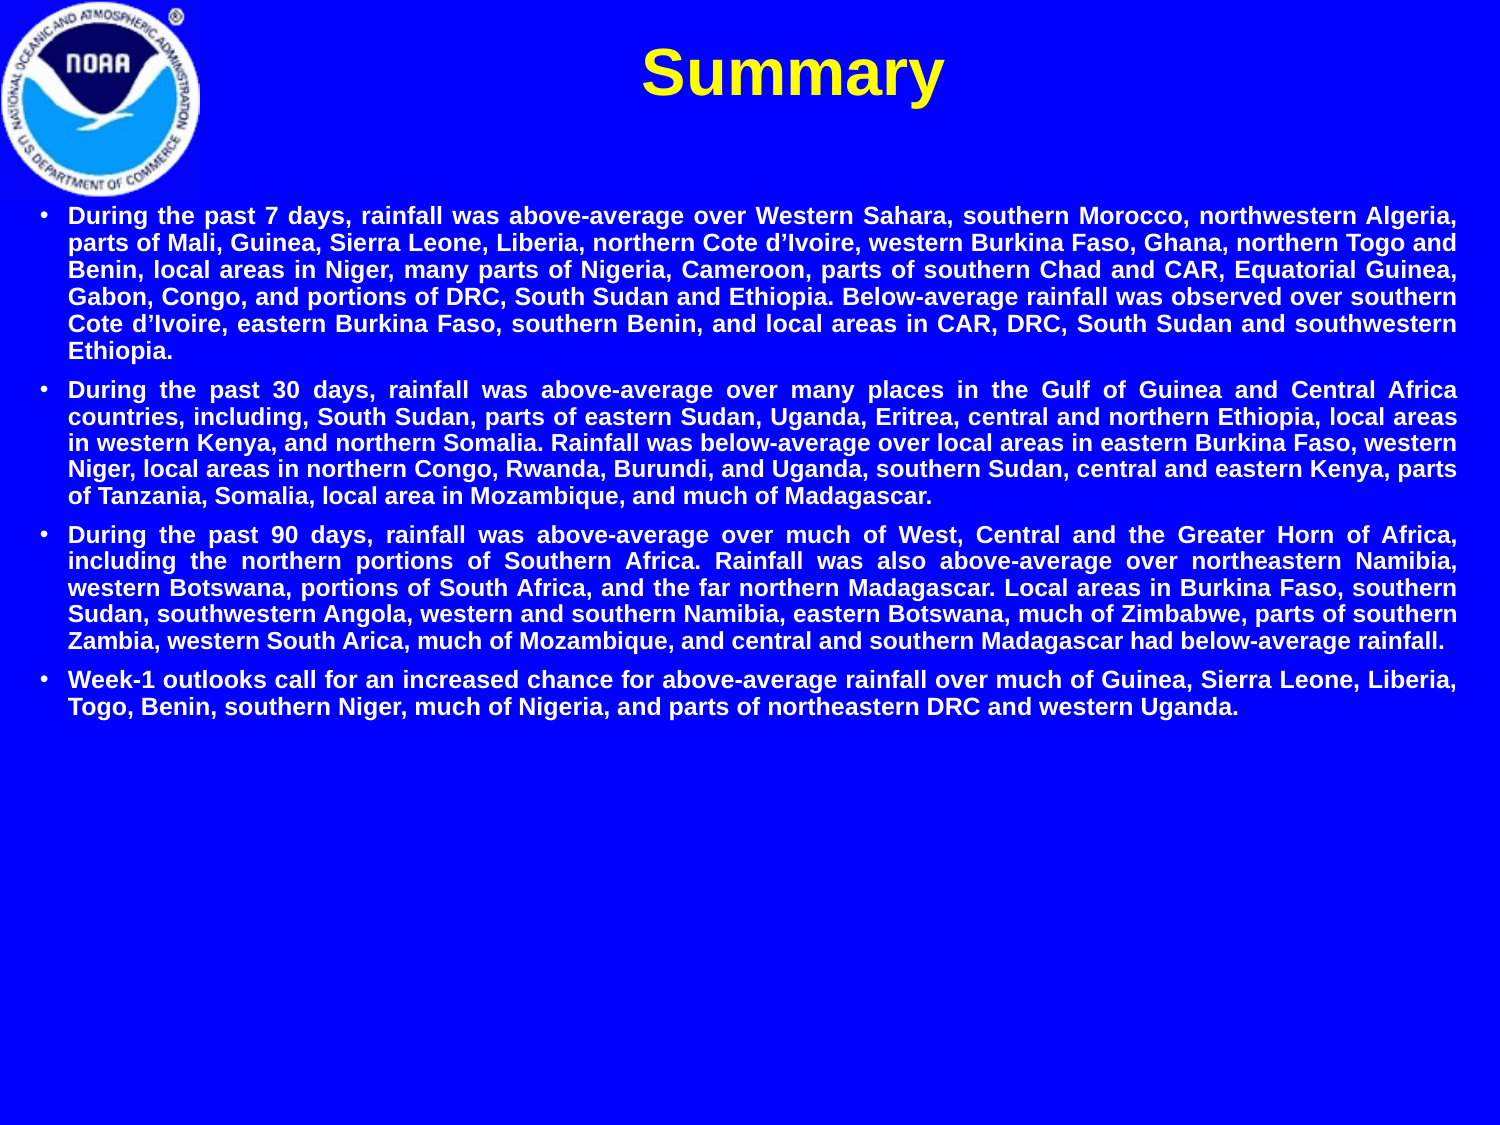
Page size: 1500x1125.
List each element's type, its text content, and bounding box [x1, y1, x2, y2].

picture [0, 0, 200, 200]
title Summary [199, 12, 1388, 126]
text_box During the past 7 days, rainfall was above-average over Western Sahara, southern Morocco, northwestern Algeria, parts of Mali, Guinea, Sierra Leone, Liberia, northern Cote d’Ivoire, western Burkina Faso, Ghana, northern Togo and Benin, local areas in Niger, many parts of Nigeria, Cameroon, parts of southern Chad and CAR, Equatorial Guinea, Gabon, Congo, and portions of DRC, South Sudan and Ethiopia. Below-average rainfall was observed over southern Cote d’Ivoire, eastern Burkina Faso, southern Benin, and local areas in CAR, DRC, South Sudan and southwestern Ethiopia. During the past 30 days, rainfall was above-average over many places in the Gulf of Guinea and Central Africa countries, including, South Sudan, parts of eastern Sudan, Uganda, Eritrea, central and northern Ethiopia, local areas in western Kenya, and northern Somalia. Rainfall was below-average over local areas in eastern Burkina Faso, western Niger, local areas in northern Congo, Rwanda, Burundi, and Uganda, southern Sudan, central and eastern Kenya, parts of Tanzania, Somalia, local area in Mozambique, and much of Madagascar. During the past 90 days, rainfall was above-average over much of West, Central and the Greater Horn of Africa, including the northern portions of Southern Africa. Rainfall was also above-average over northeastern Namibia, western Botswana, portions of South Africa, and the far northern Madagascar. Local areas in Burkina Faso, southern Sudan, southwestern Angola, western and southern Namibia, eastern Botswana, much of Zimbabwe, parts of southern Zambia, western South Arica, much of Mozambique, and central and southern Madagascar had below-average rainfall. Week-1 outlooks call for an increased chance for above-average rainfall over much of Guinea, Sierra Leone, Liberia, Togo, Benin, southern Niger, much of Nigeria, and parts of northeastern DRC and western Uganda. [24, 195, 1475, 729]
